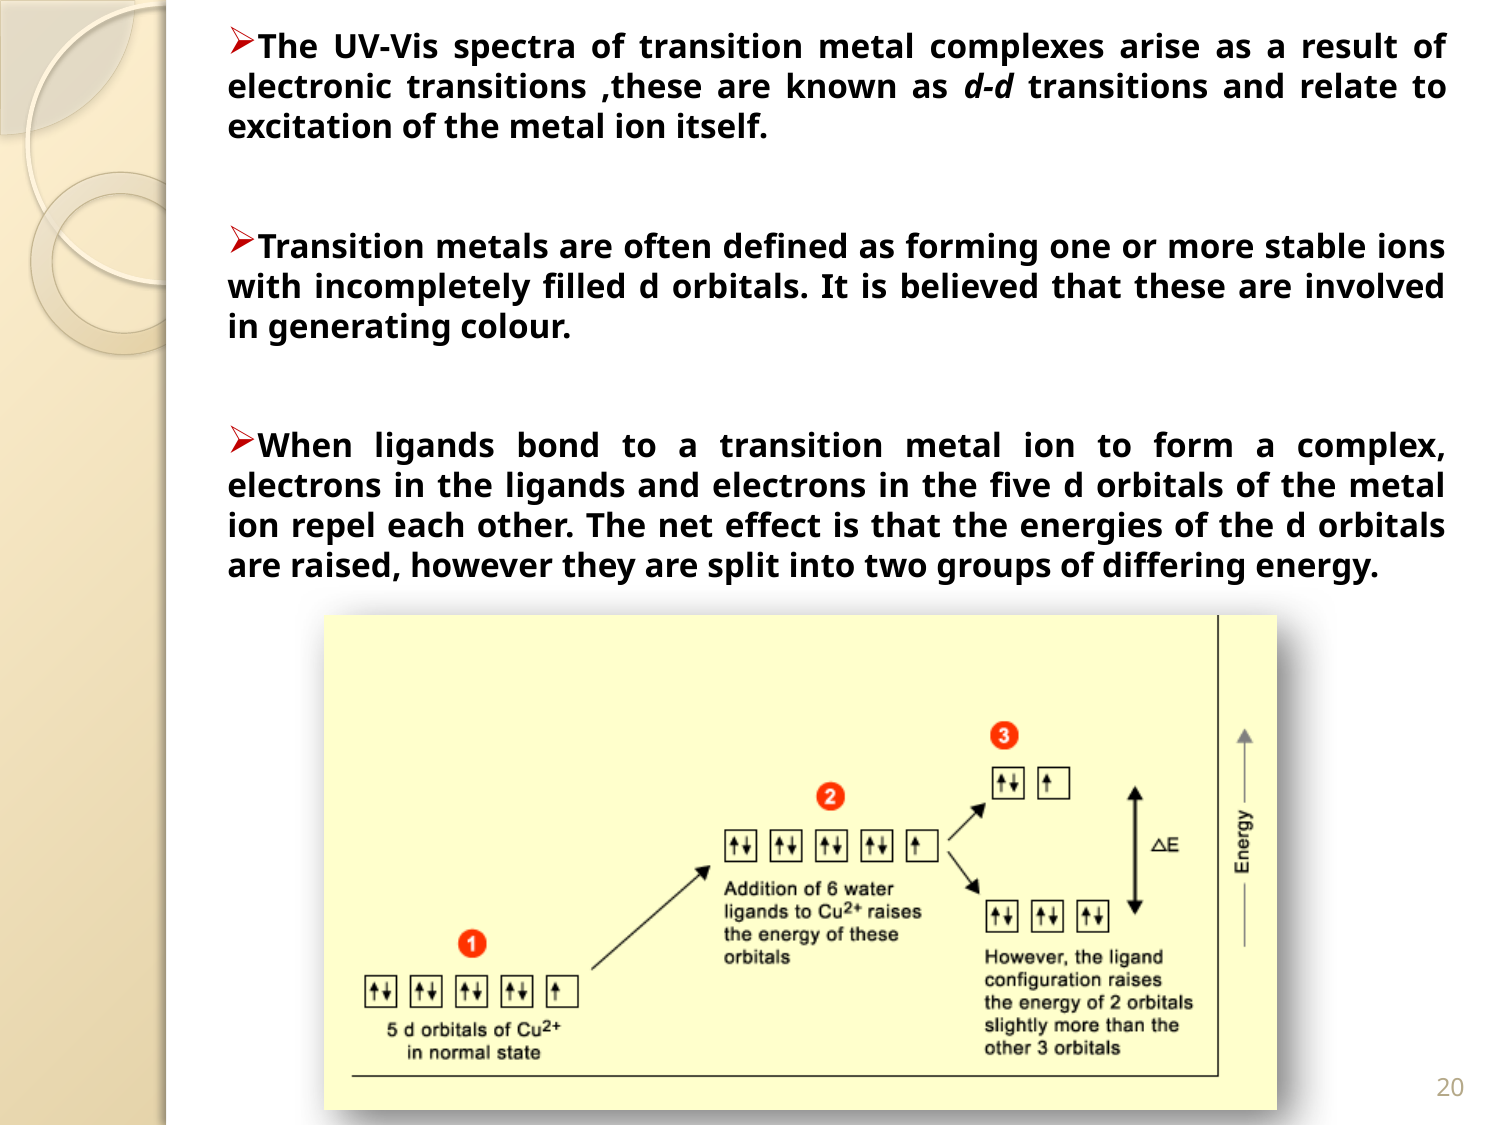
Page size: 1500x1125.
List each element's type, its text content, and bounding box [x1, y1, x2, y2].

slide_number 20 [1413, 1034, 1488, 1113]
text_box The UV-Vis spectra of transition metal complexes arise as a result of electronic transitions ,these are known as d-d transitions and relate to excitation of the metal ion itself. Transition metals are often defined as forming one or more stable ions with incompletely filled d orbitals. It is believed that these are involved in generating colour. When ligands bond to a transition metal ion to form a complex, electrons in the ligands and electrons in the five d orbitals of the metal ion repel each other. The net effect is that the energies of the d orbitals are raised, however they are split into two groups of differing energy. [212, 17, 1463, 627]
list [324, 615, 1277, 1110]
